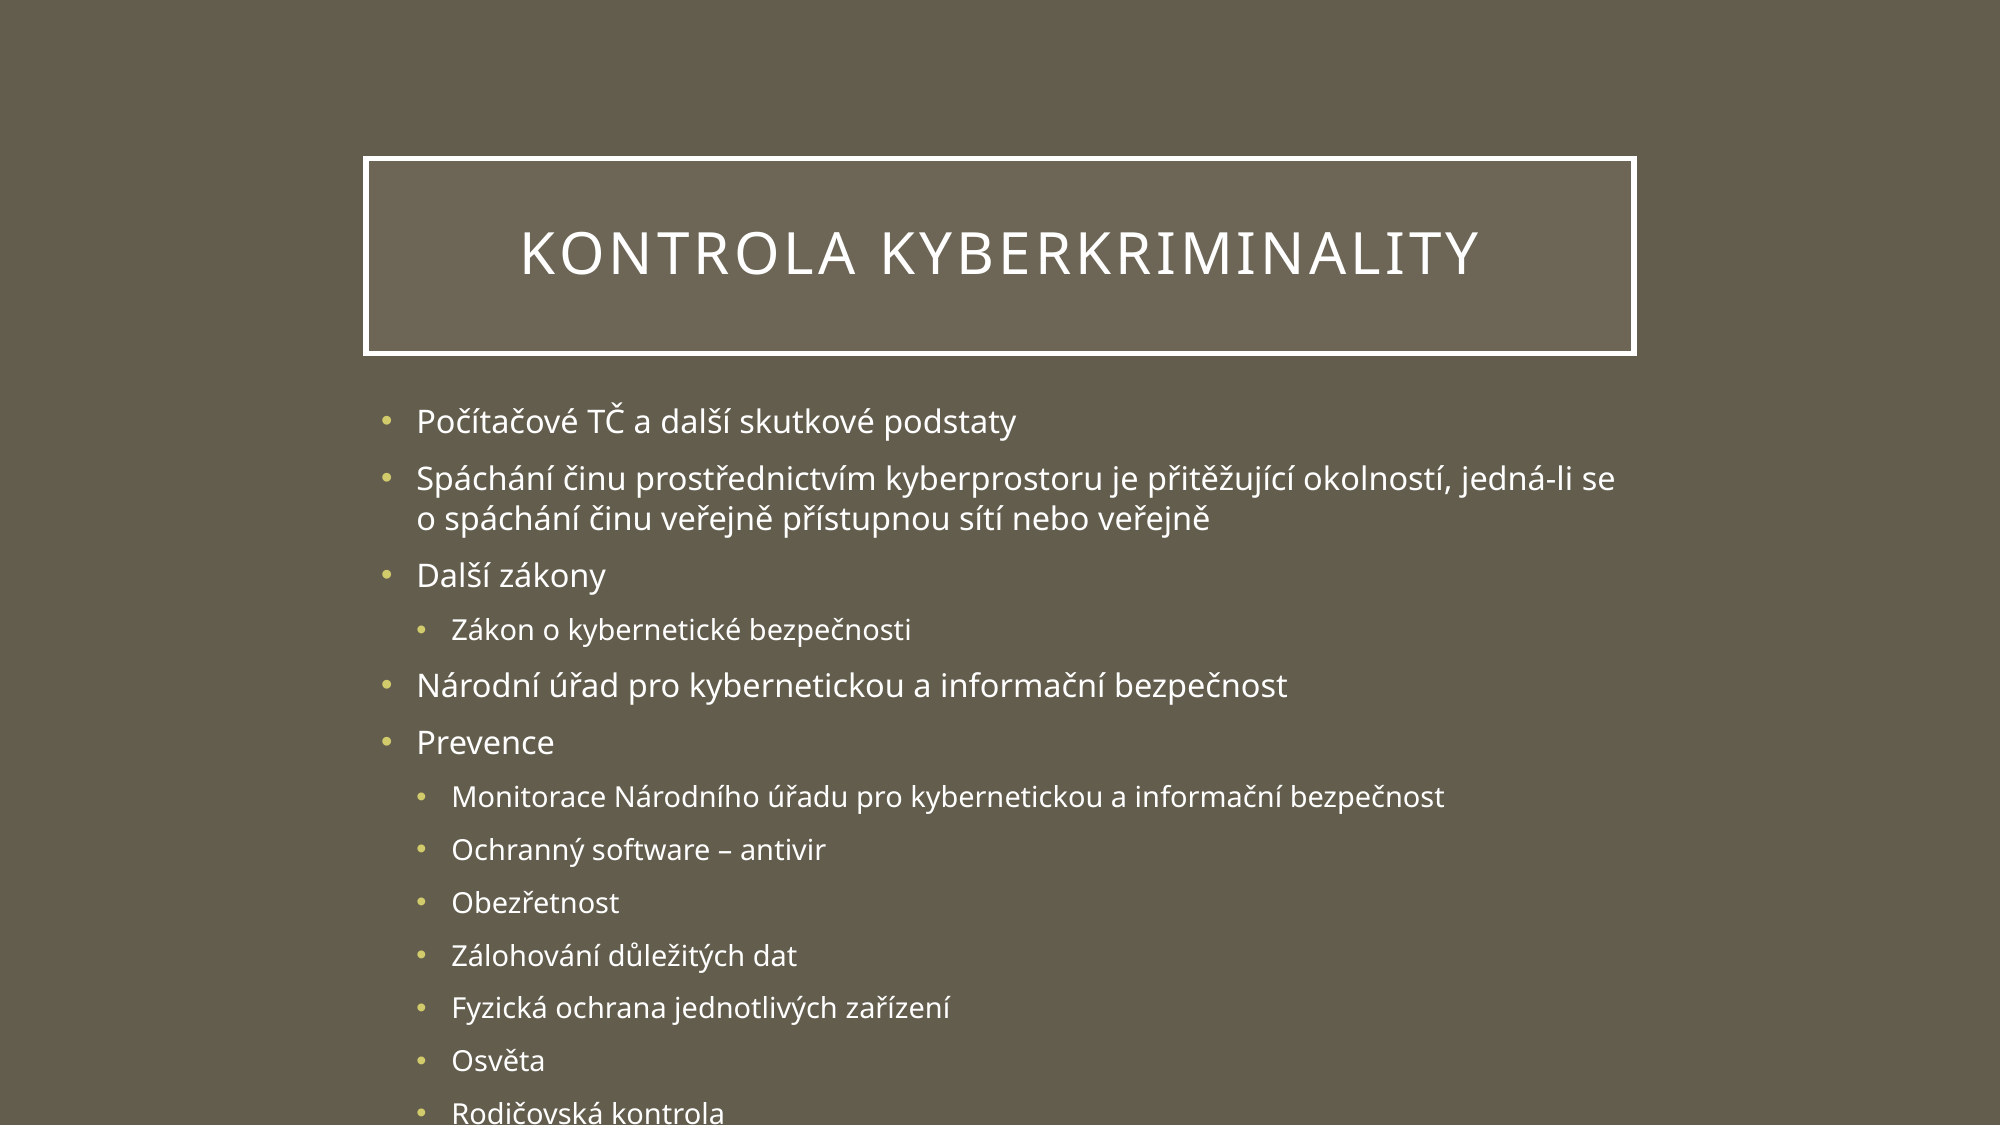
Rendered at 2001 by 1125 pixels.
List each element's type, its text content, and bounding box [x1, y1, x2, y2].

title Kontrola kyberkriminality [363, 156, 1637, 356]
list Počítačové TČ a další skutkové podstaty Spáchání činu prostřednictvím kyberprostoru je přitěžující okolností, jedná-li se o spáchání činu veřejně přístupnou sítí nebo veřejně Další zákony Zákon o kybernetické bezpečnosti Národní úřad pro kybernetickou a informační bezpečnost Prevence Monitorace Národního úřadu pro kybernetickou a informační bezpečnost Ochranný software – antivir Obezřetnost Zálohování důležitých dat Fyzická ochrana jednotlivých zařízení Osvěta Rodičovská kontrola [366, 393, 1634, 1125]
